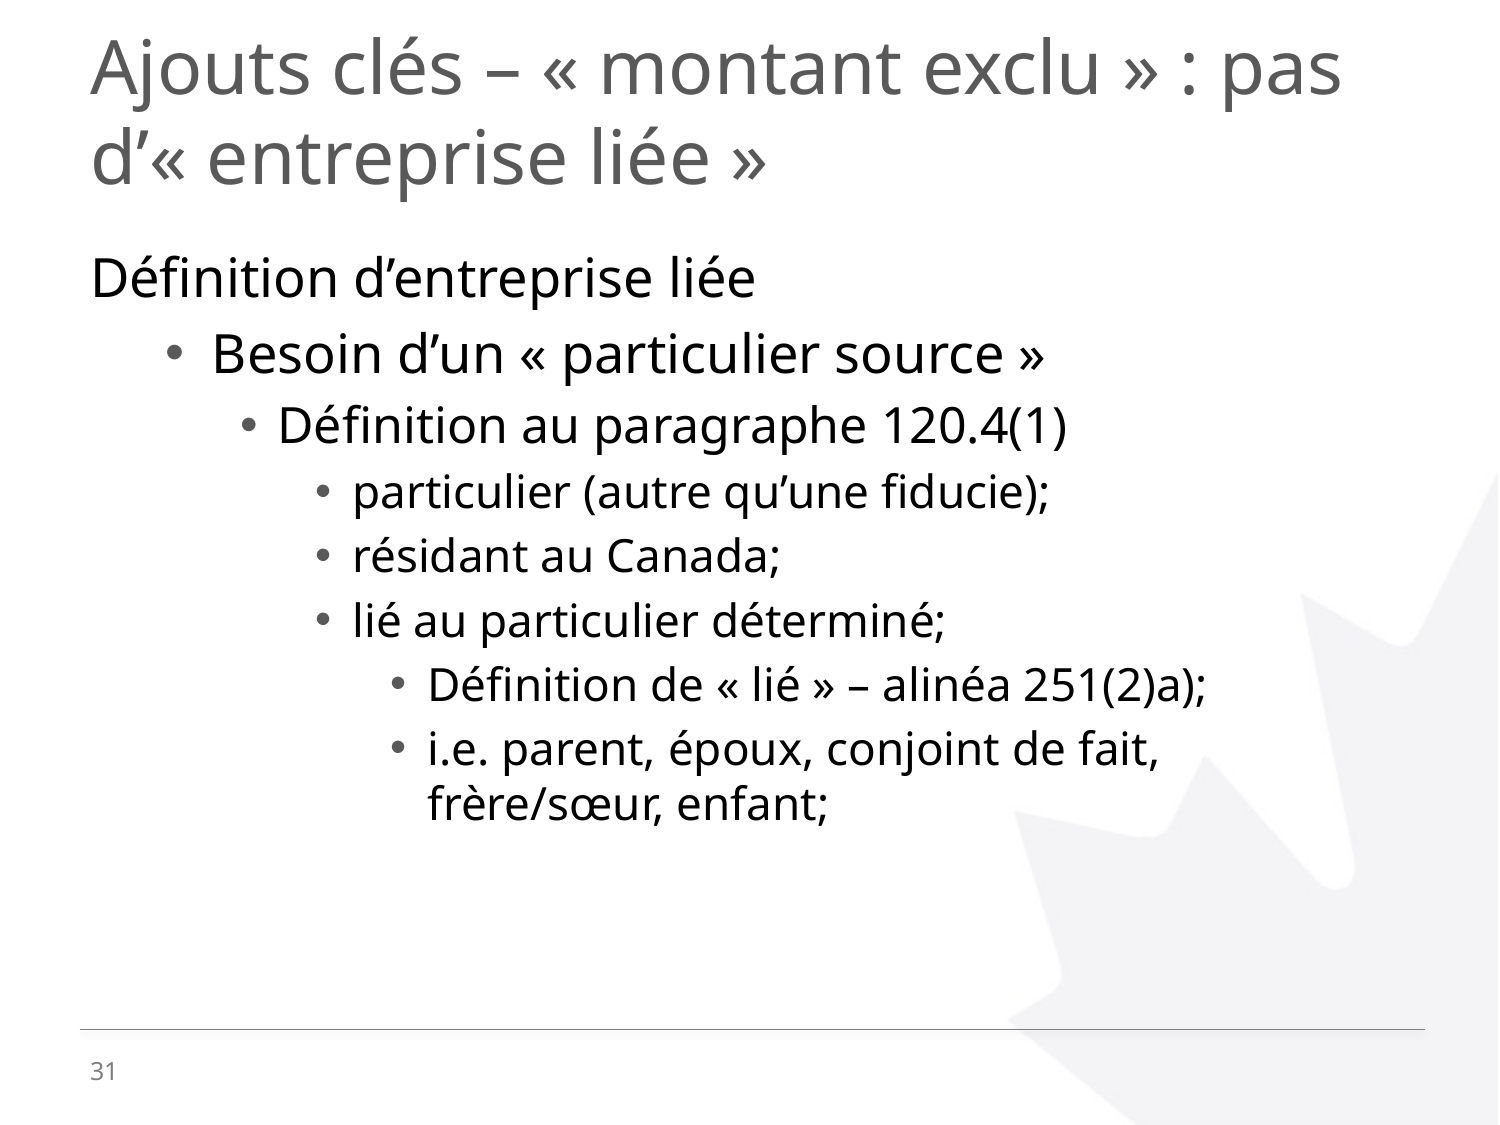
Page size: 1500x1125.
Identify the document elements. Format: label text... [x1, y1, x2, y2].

list Définition d’entreprise liée Besoin d’un « particulier source » Définition au paragraphe 120.4(1) particulier (autre qu’une fiducie); résidant au Canada; lié au particulier déterminé; Définition de « lié » – alinéa 251(2)a); i.e. parent, époux, conjoint de fait, frère/sœur, enfant; [75, 235, 1425, 1005]
slide_number 31 [75, 1042, 237, 1103]
title Ajouts clés – « montant exclu » : pas d’« entreprise liée » [75, 45, 1425, 207]
picture [970, 442, 1498, 1125]
